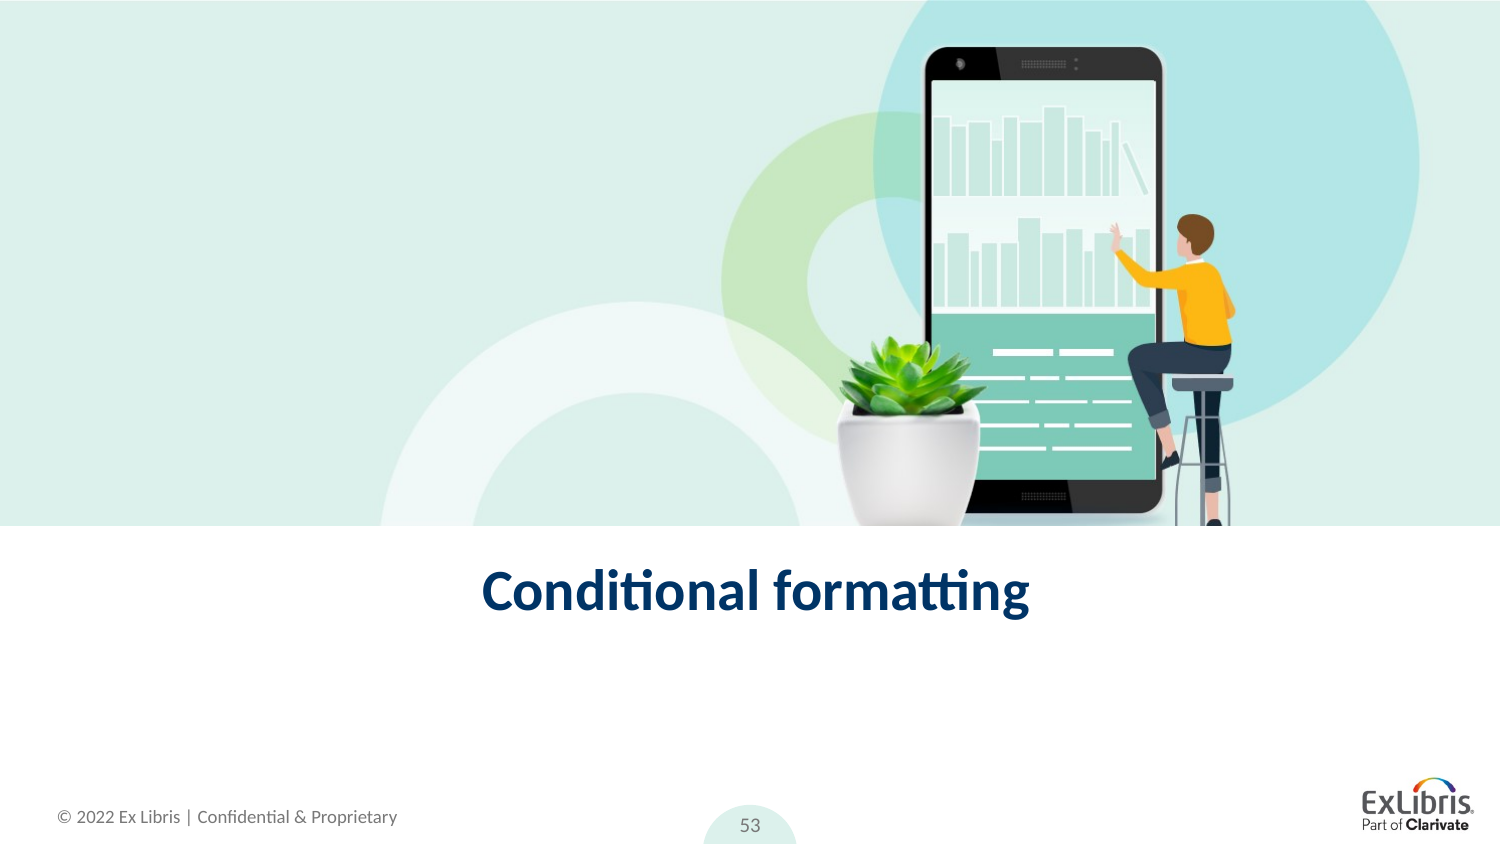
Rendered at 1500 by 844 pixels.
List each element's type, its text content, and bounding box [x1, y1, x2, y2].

picture [1361, 775, 1480, 836]
title Conditional formatting [41, 544, 1471, 749]
slide_number 53 [705, 793, 795, 844]
picture [0, 0, 1500, 526]
